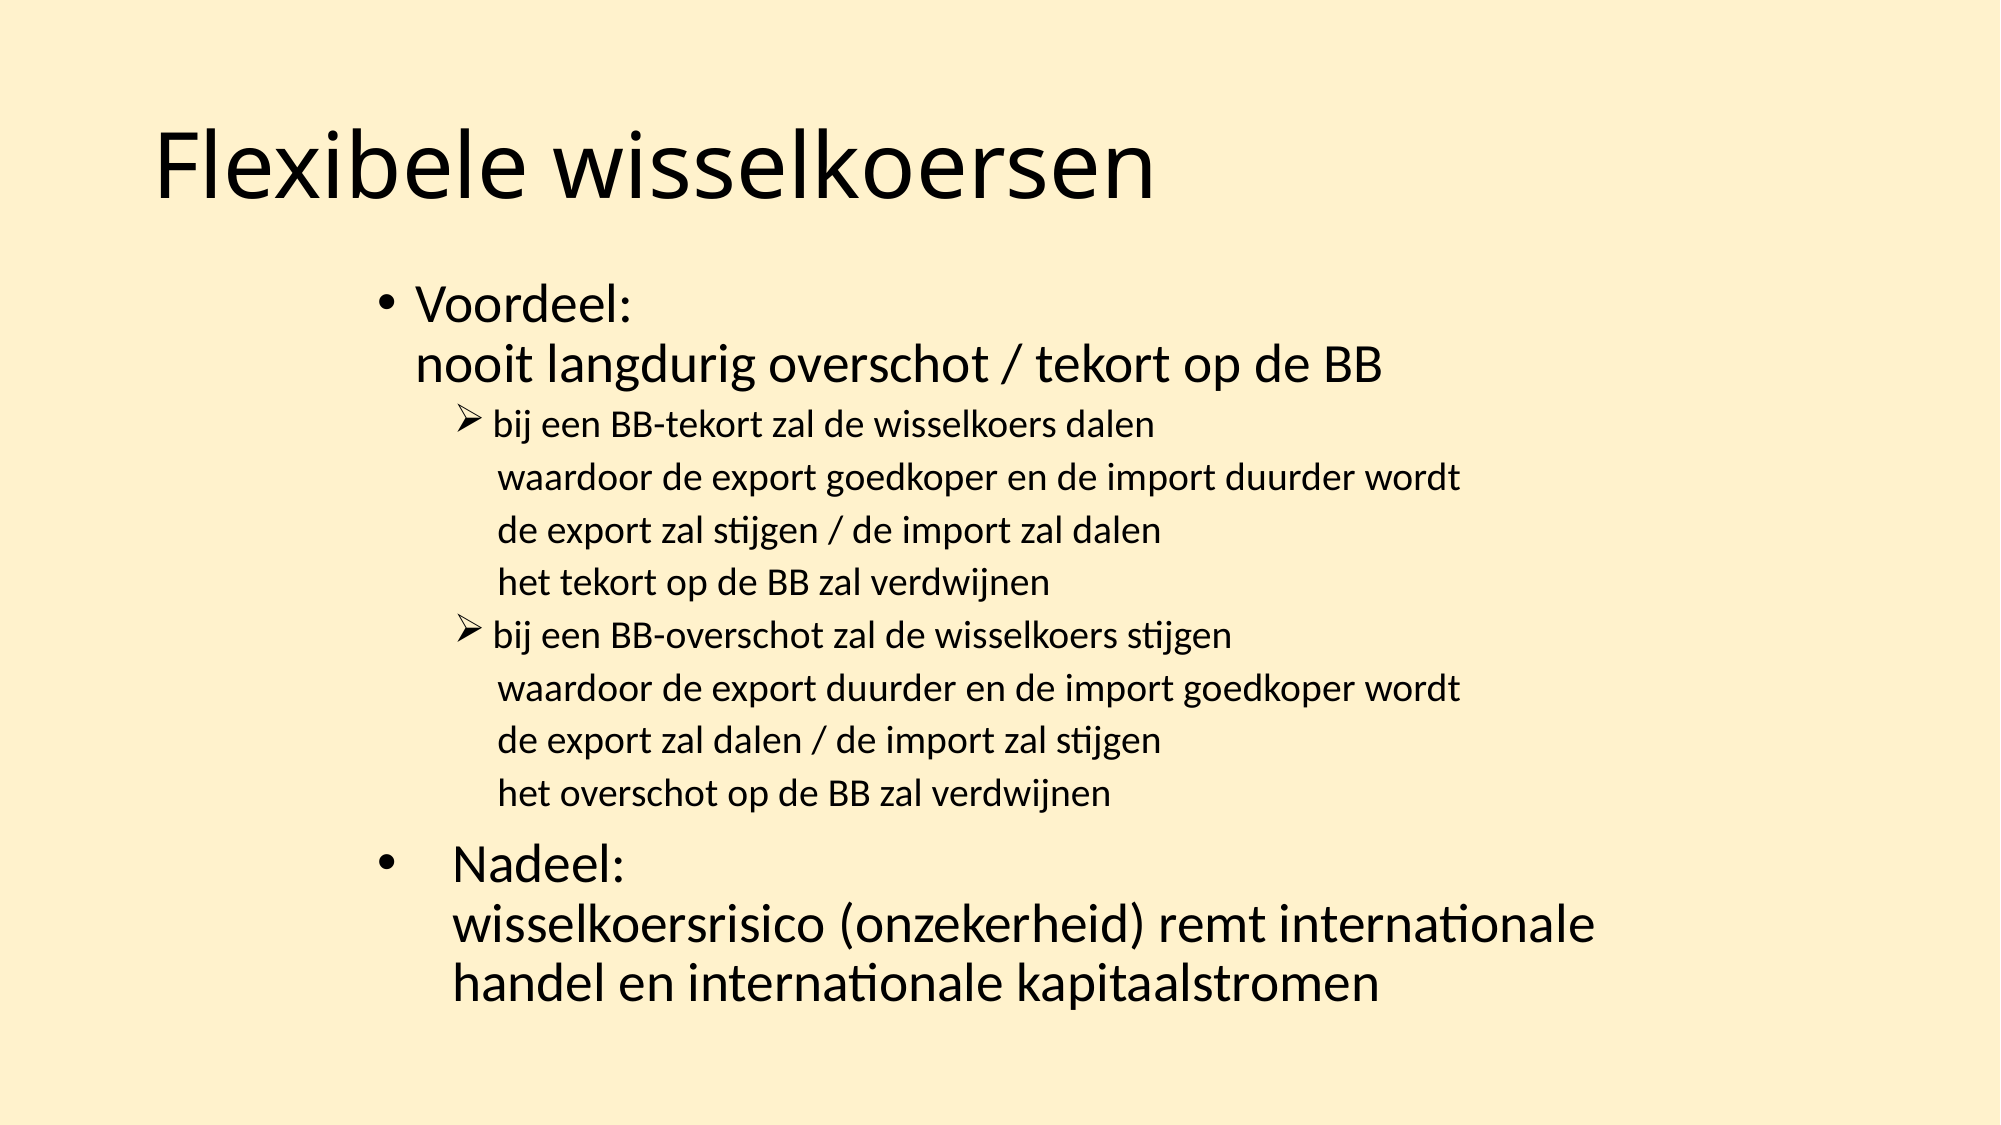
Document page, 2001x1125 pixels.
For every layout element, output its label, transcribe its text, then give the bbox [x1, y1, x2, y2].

list Voordeel: nooit langdurig overschot / tekort op de BB bij een BB-tekort zal de wisselkoers dalen waardoor de export goedkoper en de import duurder wordt de export zal stijgen / de import zal dalen het tekort op de BB zal verdwijnen bij een BB-overschot zal de wisselkoers stijgen waardoor de export duurder en de import goedkoper wordt de export zal dalen / de import zal stijgen het overschot op de BB zal verdwijnen Nadeel: wisselkoersrisico (onzekerheid) remt internationale handel en internationale kapitaalstromen [362, 278, 1662, 1035]
title Flexibele wisselkoersen [137, 59, 1863, 278]
